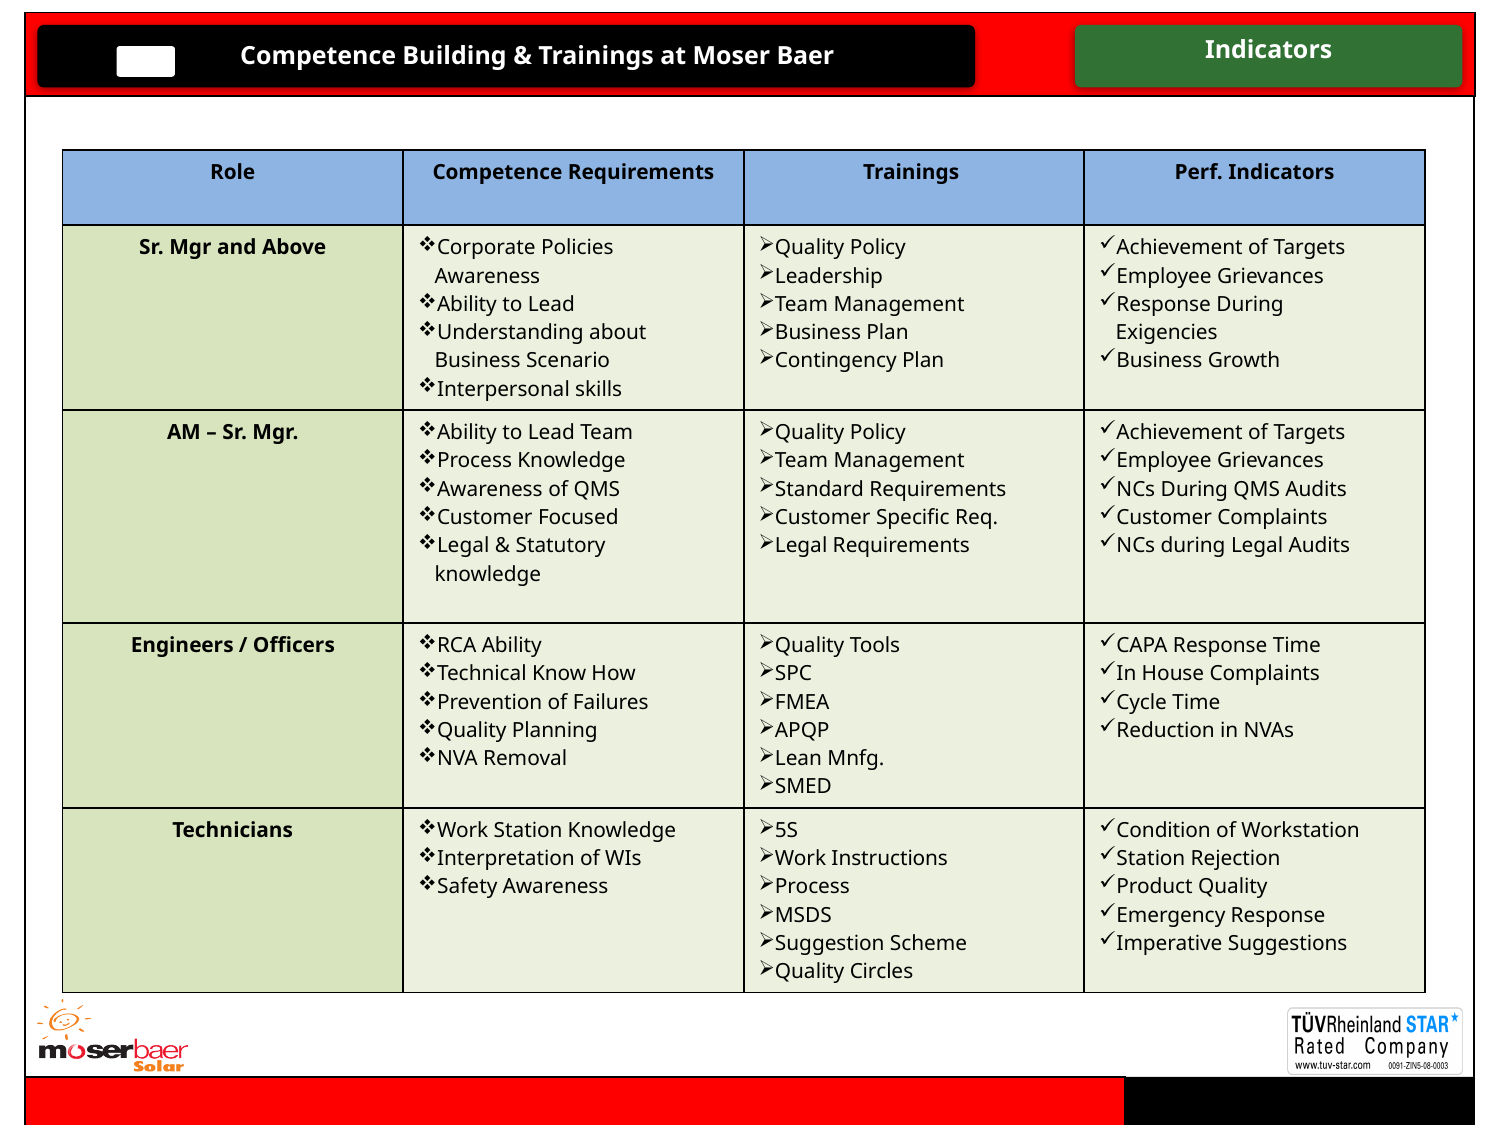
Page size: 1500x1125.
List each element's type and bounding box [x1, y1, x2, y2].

table_cell [1085, 809, 1424, 992]
picture [37, 999, 188, 1075]
table_cell [745, 809, 1083, 992]
table_header [404, 151, 743, 224]
table_cell [63, 809, 402, 992]
table_cell [745, 411, 1083, 622]
text_box [37, 24, 976, 88]
table_cell [404, 226, 743, 409]
table_cell [1085, 624, 1424, 807]
table_cell [63, 624, 402, 807]
table_cell [745, 226, 1083, 409]
table_cell [745, 624, 1083, 807]
text_box [1074, 24, 1463, 88]
table_header [63, 151, 402, 224]
table_cell [404, 624, 743, 807]
table_header [745, 151, 1083, 224]
table_cell [63, 411, 402, 622]
picture [1287, 1007, 1463, 1075]
table_cell [404, 809, 743, 992]
table_header [1085, 151, 1424, 224]
table_cell [1085, 411, 1424, 622]
table_cell [63, 226, 402, 409]
table_cell [404, 411, 743, 622]
table_cell [1085, 226, 1424, 409]
